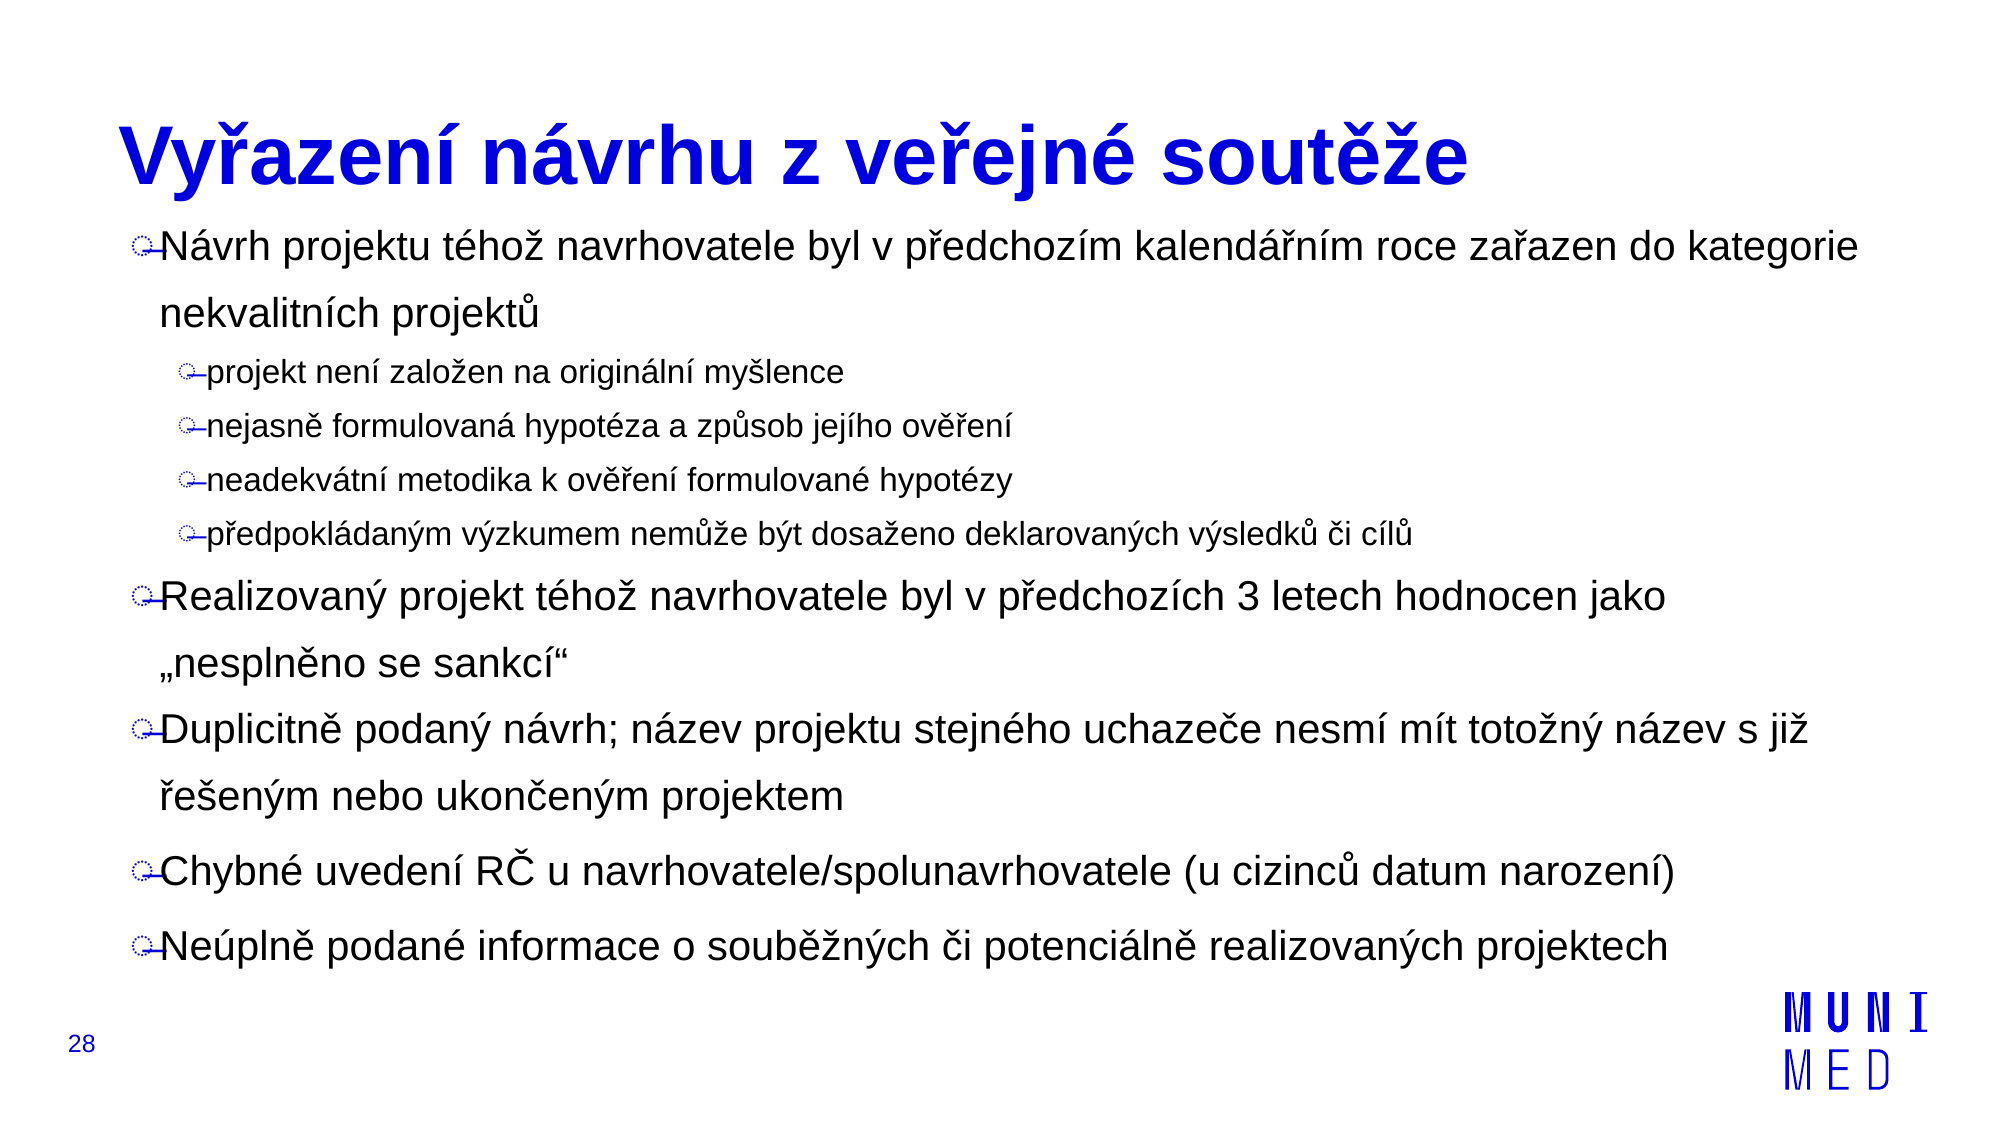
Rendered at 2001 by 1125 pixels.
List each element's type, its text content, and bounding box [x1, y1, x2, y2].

title Vyřazení návrhu z veřejné soutěže [118, 118, 1883, 193]
slide_number 28 [67, 1021, 110, 1063]
list Návrh projektu téhož navrhovatele byl v předchozím kalendářním roce zařazen do kategorie nekvalitních projektů projekt není založen na originální myšlence nejasně formulovaná hypotéza a způsob jejího ověření neadekvátní metodika k ověření formulované hypotézy předpokládaným výzkumem nemůže být dosaženo deklarovaných výsledků či cílů Realizovaný projekt téhož navrhovatele byl v předchozích 3 letech hodnocen jako „nesplněno se sankcí“ Duplicitně podaný návrh; název projektu stejného uchazeče nesmí mít totožný název s již řešeným nebo ukončeným projektem Chybné uvedení RČ u navrhovatele/spolunavrhovatele (u cizinců datum narození) Neúplně podané informace o souběžných či potenciálně realizovaných projektech [118, 202, 1883, 996]
